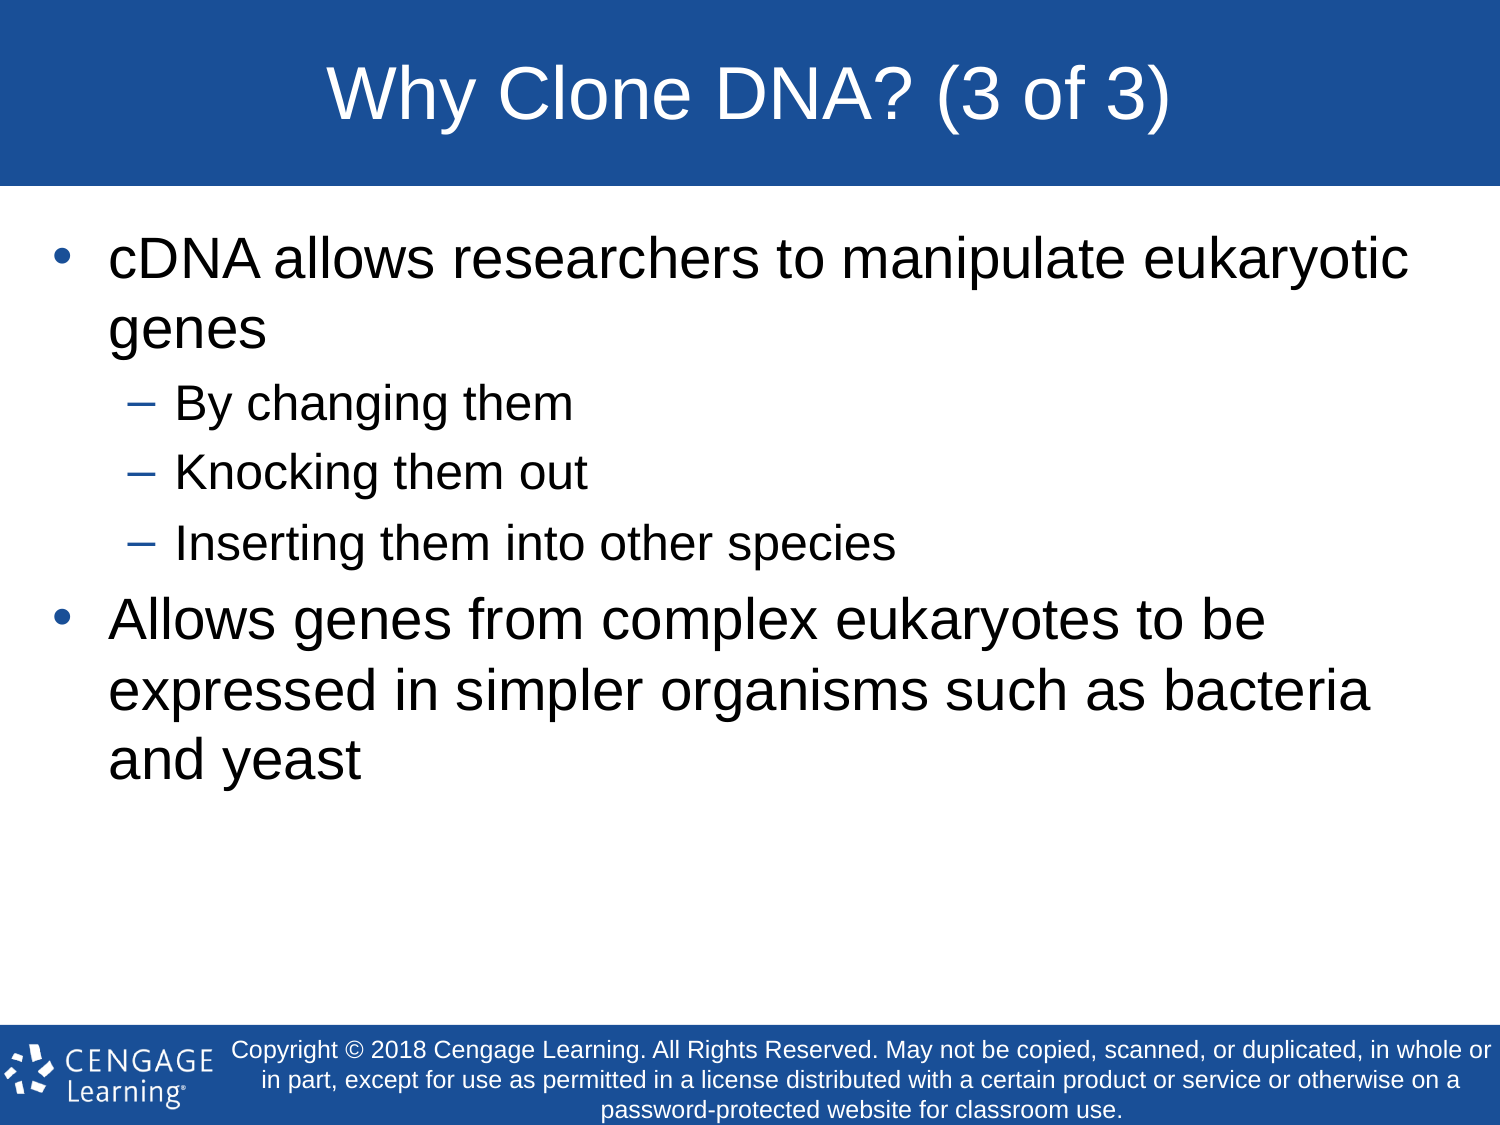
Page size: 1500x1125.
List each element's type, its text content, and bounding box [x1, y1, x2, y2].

list cDNA allows researchers to manipulate eukaryotic genes By changing them Knocking them out Inserting them into other species Allows genes from complex eukaryotes to be expressed in simpler organisms such as bacteria and yeast [37, 212, 1475, 1005]
title Why Clone DNA? (3 of 3) [7, 4, 1493, 175]
picture [0, 1040, 216, 1113]
